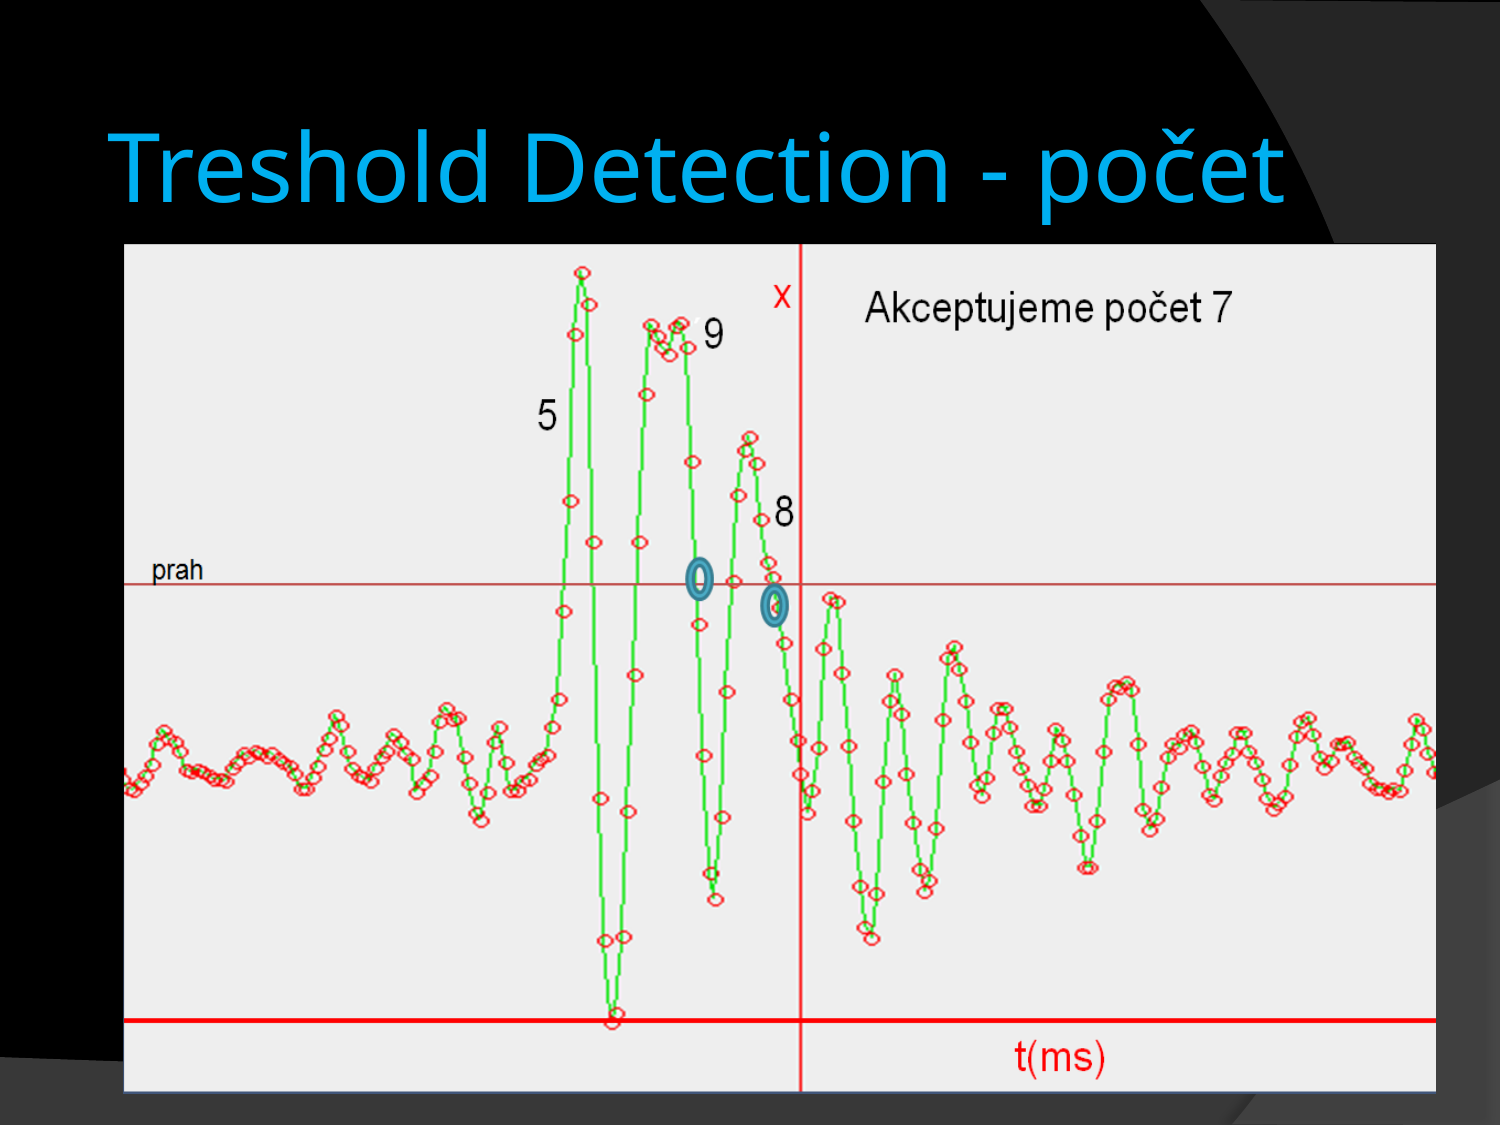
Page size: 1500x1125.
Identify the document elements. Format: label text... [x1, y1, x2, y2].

text_box Treshold Detection - počet [99, 70, 1325, 258]
picture [123, 243, 1436, 1095]
